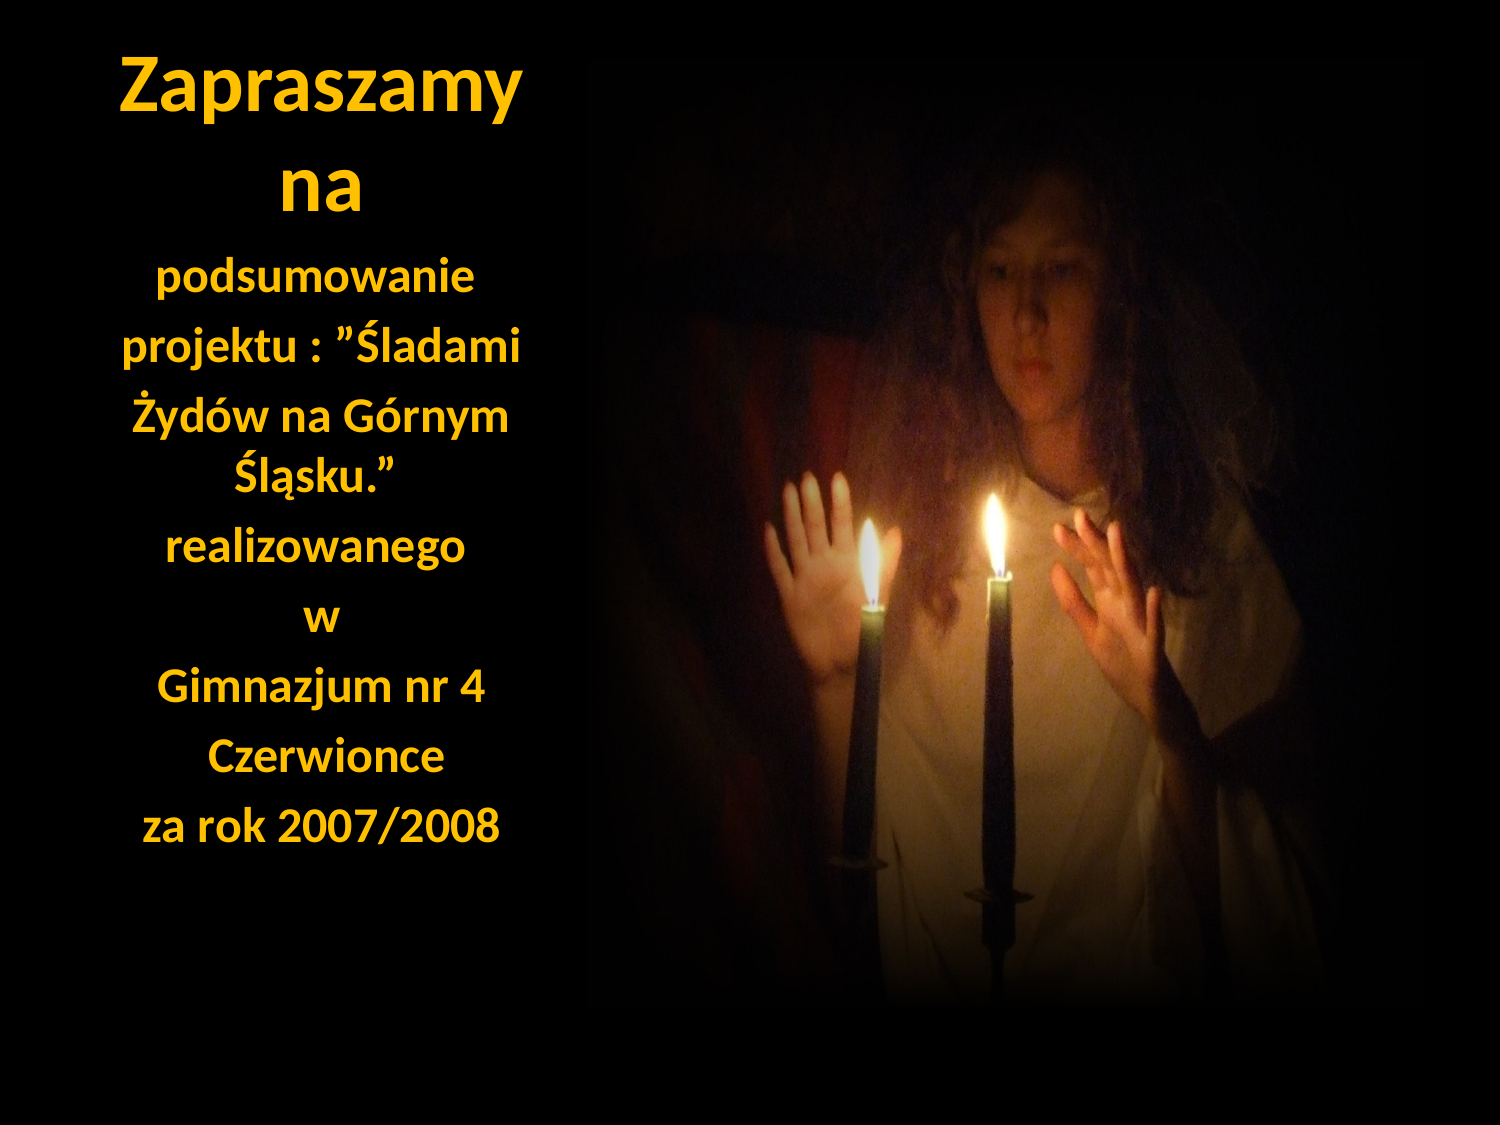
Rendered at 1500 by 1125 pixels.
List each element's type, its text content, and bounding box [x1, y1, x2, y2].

title Zapraszamy na [75, 44, 569, 235]
list podsumowanie projektu : ”Śladami Żydów na Górnym Śląsku.” realizowanego w Gimnazjum nr 4 Czerwionce za rok 2007/2008 Ż [75, 235, 569, 1005]
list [586, 58, 1426, 1008]
